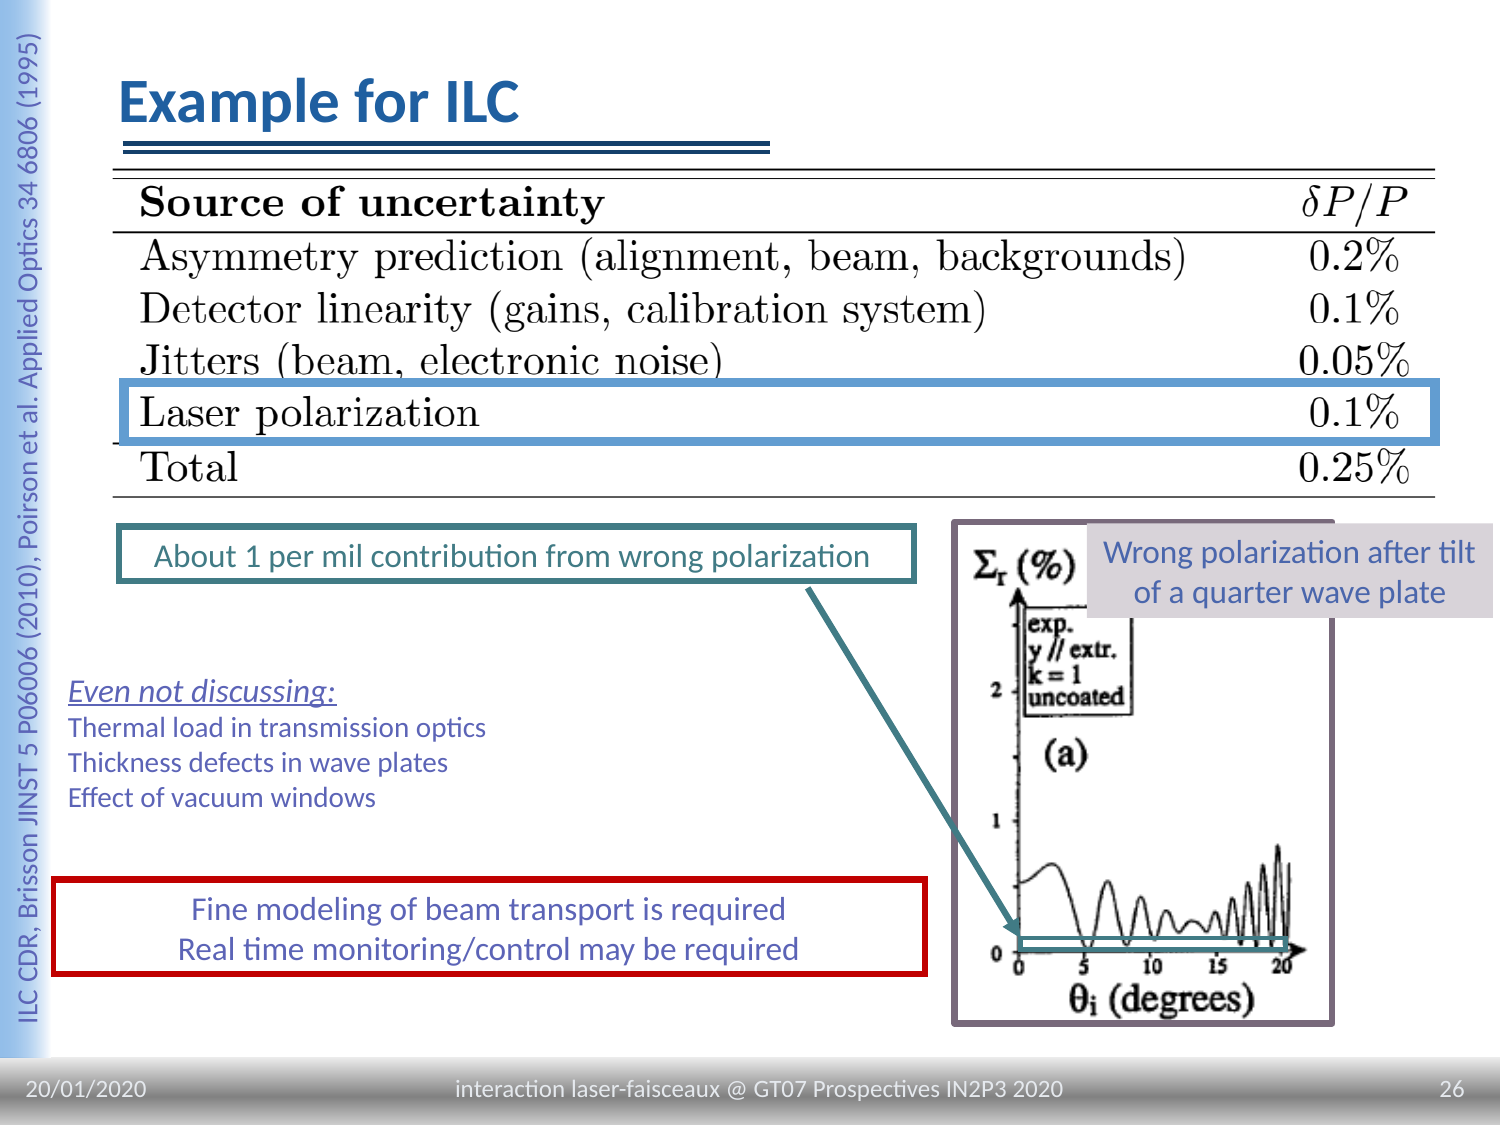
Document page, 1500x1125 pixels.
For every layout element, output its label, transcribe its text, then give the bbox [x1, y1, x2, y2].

text_box About 1 per mil contribution from wrong polarization [119, 526, 914, 582]
text_box Even not discussing: Thermal load in transmission optics Thickness defects in wave plates Effect of vacuum windows [53, 661, 801, 821]
text_box ILC CDR, Brisson JINST 5 P06006 (2010), Poirson et al. Applied Optics 34 6806 (1995) [0, 0, 51, 1058]
picture [112, 168, 1436, 505]
picture [957, 524, 1330, 1021]
text_box Fine modeling of beam transport is required Real time monitoring/control may be required [53, 879, 926, 975]
title Example for ILC [103, 59, 1397, 144]
footer interaction laser-faisceaux @ GT07 Prospectives IN2P3 2020 [288, 1057, 1231, 1118]
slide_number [10, 1057, 196, 1118]
slide_number 26 [1313, 1057, 1480, 1118]
text_box Wrong polarization after tilt of a quarter wave plate [1086, 523, 1493, 618]
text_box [807, 587, 1021, 939]
